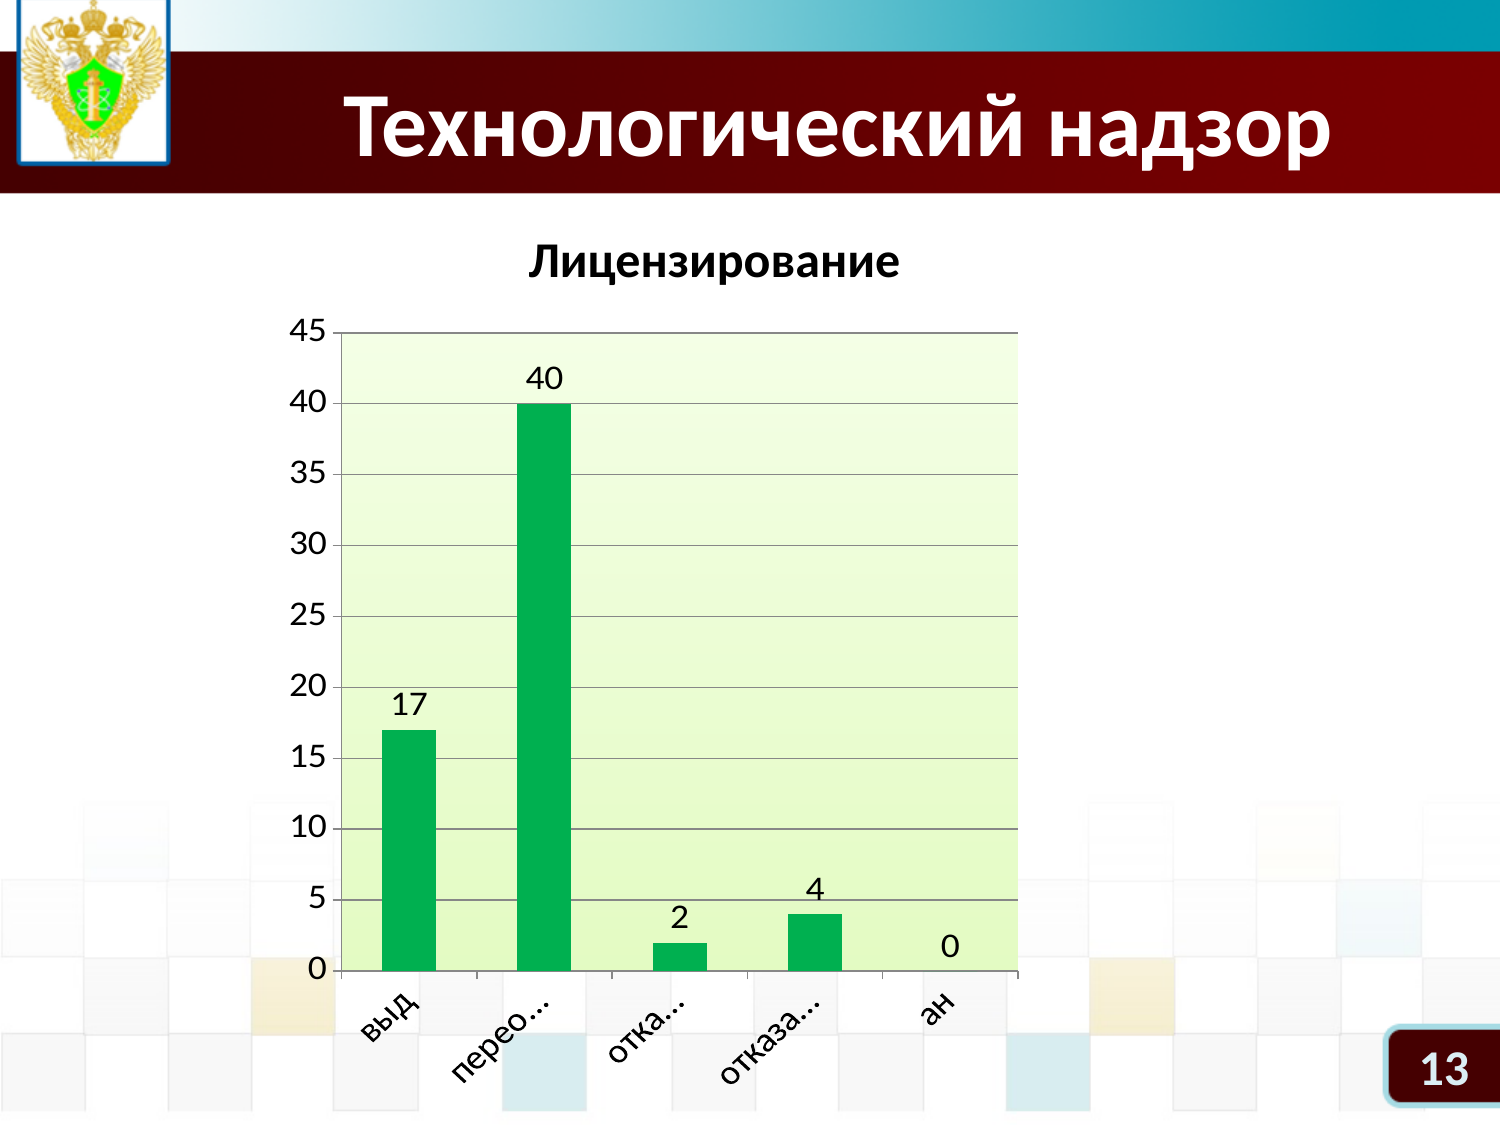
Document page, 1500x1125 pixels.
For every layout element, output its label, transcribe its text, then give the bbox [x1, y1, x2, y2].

picture [0, 0, 1500, 1125]
chart [265, 295, 1117, 1095]
title Технологический надзор [194, 54, 1483, 185]
text_box Лицензирование [513, 219, 1046, 293]
slide_number 13 [1387, 1035, 1500, 1095]
